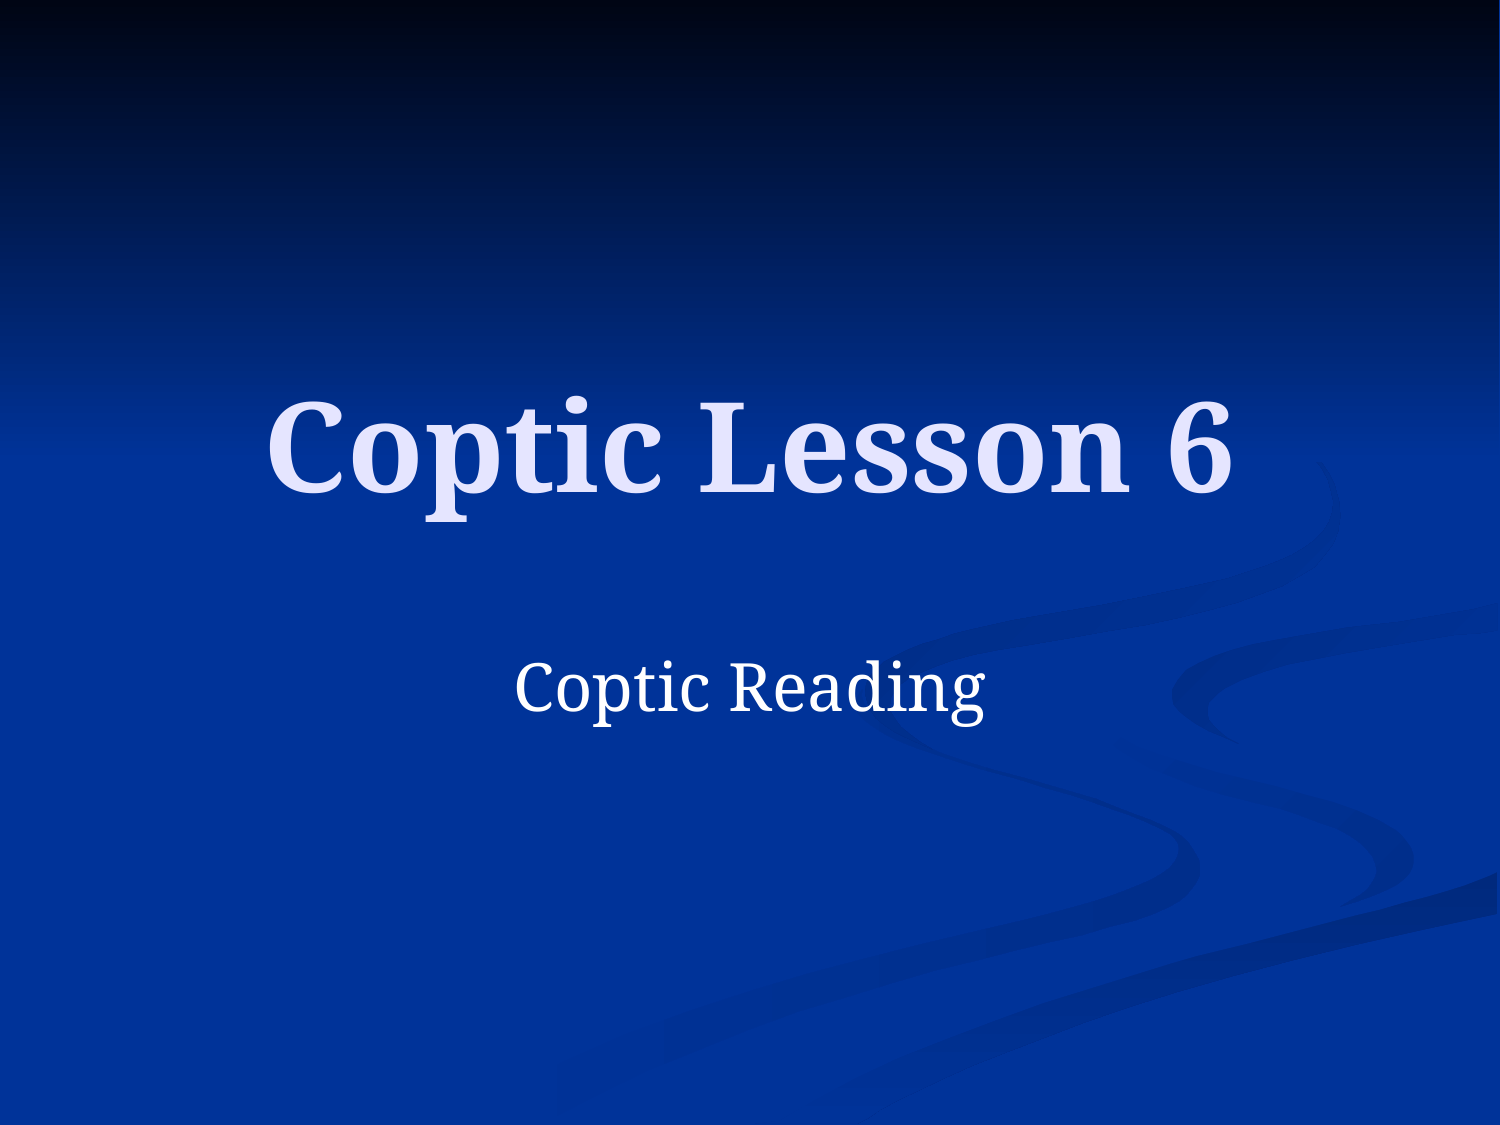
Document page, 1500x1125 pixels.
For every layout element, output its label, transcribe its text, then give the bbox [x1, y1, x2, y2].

title Coptic Lesson 6 [112, 284, 1388, 601]
subtitle Coptic Reading [224, 637, 1276, 926]
